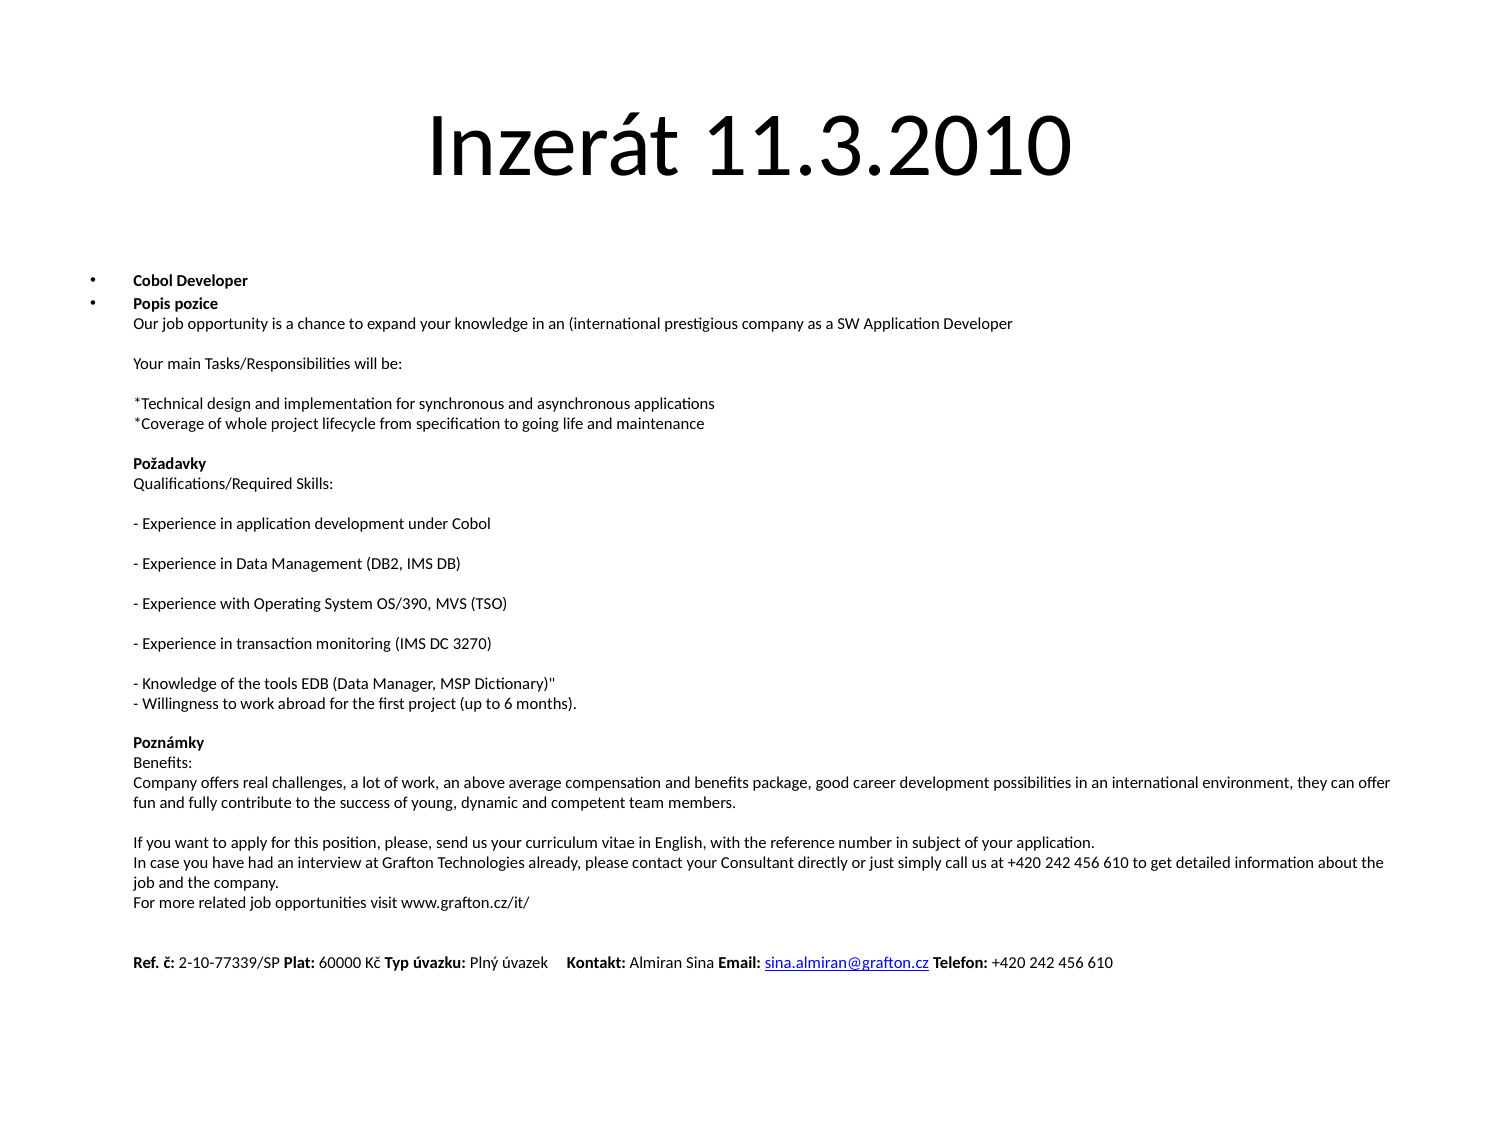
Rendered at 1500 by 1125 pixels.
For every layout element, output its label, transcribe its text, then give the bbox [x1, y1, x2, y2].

list Cobol Developer Popis pozice Our job opportunity is a chance to expand your knowledge in an (international prestigious company as a SW Application Developer Your main Tasks/Responsibilities will be: *Technical design and implementation for synchronous and asynchronous applications *Coverage of whole project lifecycle from specification to going life and maintenance Požadavky Qualifications/Required Skills: - Experience in application development under Cobol - Experience in Data Management (DB2, IMS DB) - Experience with Operating System OS/390, MVS (TSO) - Experience in transaction monitoring (IMS DC 3270) - Knowledge of the tools EDB (Data Manager, MSP Dictionary)" - Willingness to work abroad for the first project (up to 6 months). Poznámky Benefits: Company offers real challenges, a lot of work, an above average compensation and benefits package, good career development possibilities in an international environment, they can offer fun and fully contribute to the success of young, dynamic and competent team members. If you want to apply for this position, please, send us your curriculum vitae in English, with the reference number in subject of your application. In case you have had an interview at Grafton Technologies already, please contact your Consultant directly or just simply call us at +420 242 456 610 to get detailed information about the job and the company. For more related job opportunities visit www.grafton.cz/it/ Ref. č: 2-10-77339/SP Plat: 60000 Kč Typ úvazku: Plný úvazek Kontakt: Almiran Sina Email: sina.almiran@grafton.cz Telefon: +420 242 456 610 [75, 262, 1425, 1005]
title Inzerát 11.3.2010 [75, 45, 1425, 233]
